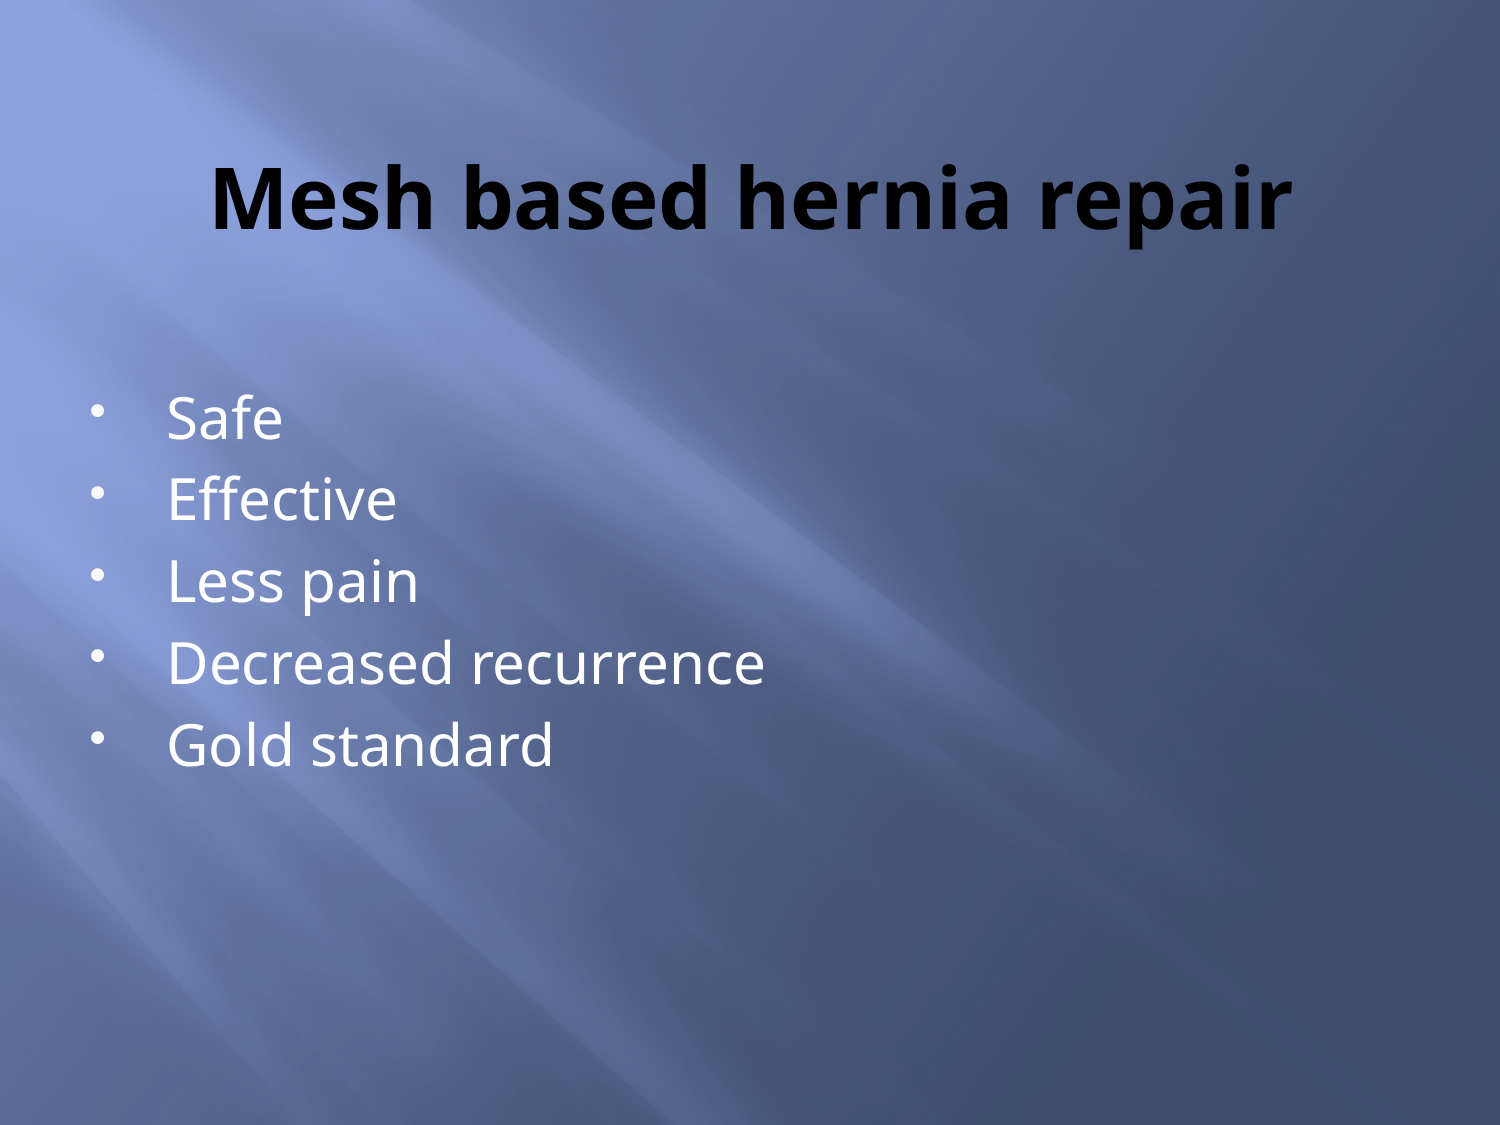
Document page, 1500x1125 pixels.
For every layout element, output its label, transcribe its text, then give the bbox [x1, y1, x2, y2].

title Mesh based hernia repair [76, 101, 1427, 290]
list Safe Effective Less pain Decreased recurrence Gold standard [76, 373, 1427, 1125]
